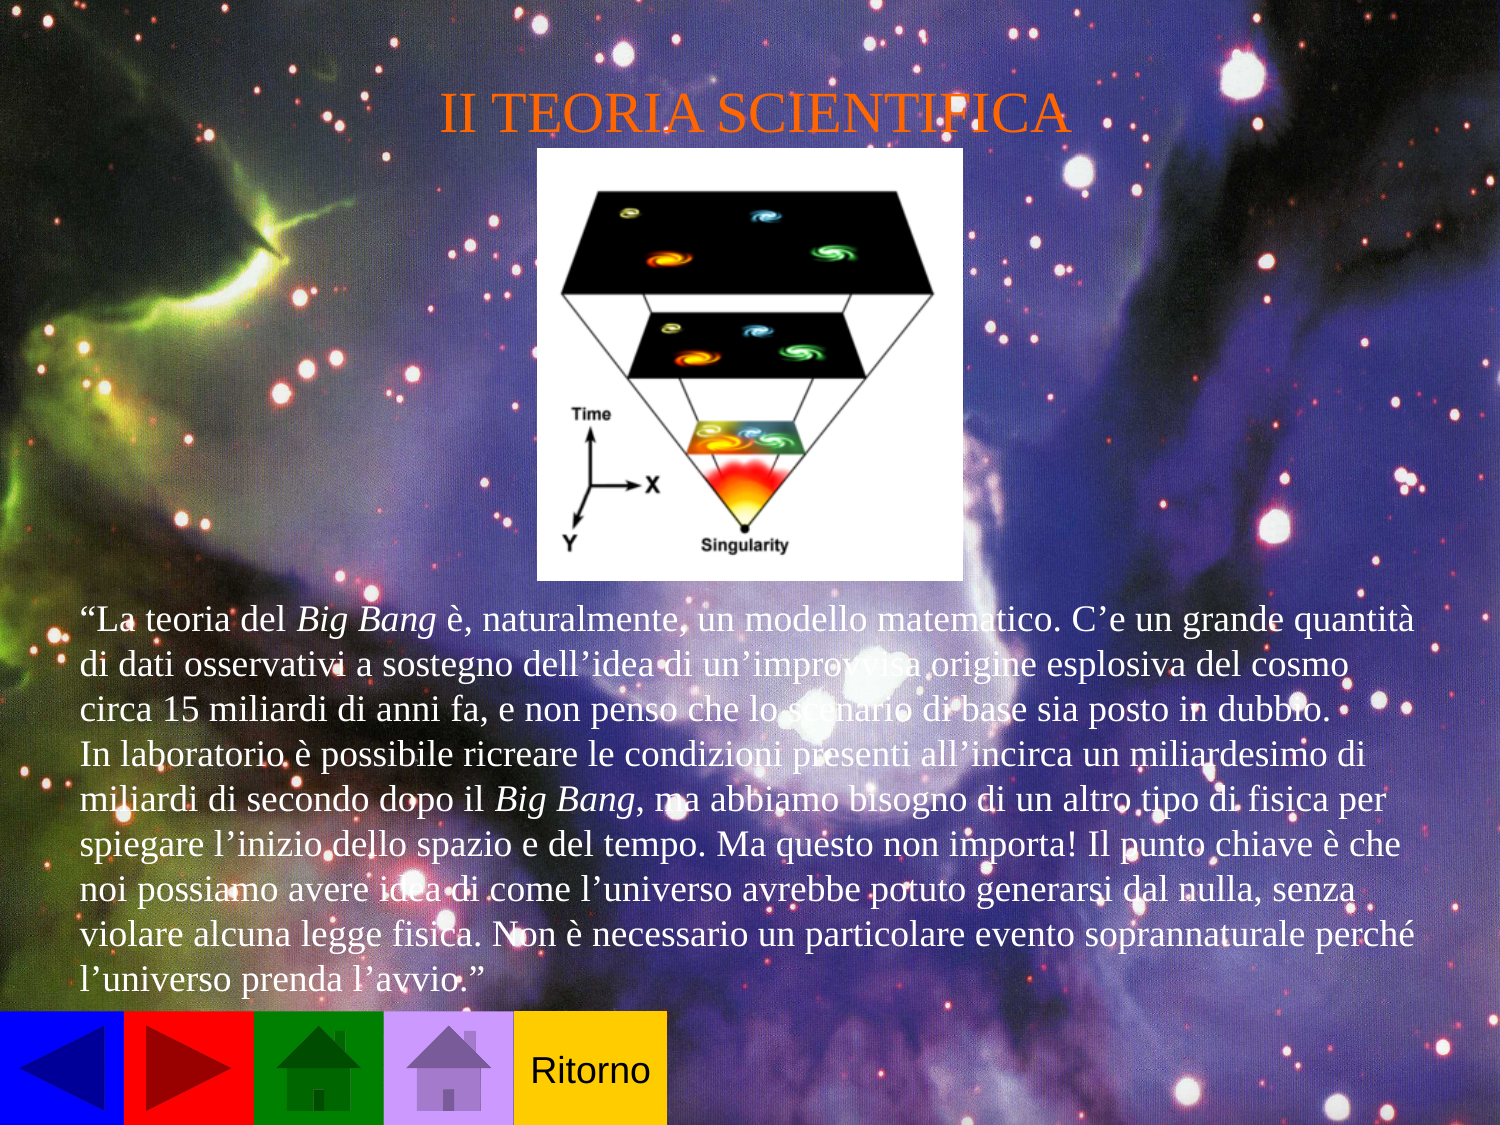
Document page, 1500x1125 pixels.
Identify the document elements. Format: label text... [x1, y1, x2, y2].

picture [0, 0, 1500, 1125]
text_box [123, 1011, 253, 1125]
text_box II TEORIA SCIENTIFICA [88, 66, 1424, 152]
text_box [253, 1011, 383, 1125]
text_box [0, 1011, 123, 1125]
text_box Ritorno [514, 1011, 668, 1125]
text_box [383, 1011, 514, 1125]
text_box “La teoria del Big Bang è, naturalmente, un modello matematico. C’e un grande quantità di dati osservativi a sostegno dell’idea di un’improvvisa origine esplosiva del cosmo circa 15 miliardi di anni fa, e non penso che lo scenario di base sia posto in dubbio. In laboratorio è possibile ricreare le condizioni presenti all’incirca un miliardesimo di miliardi di secondo dopo il Big Bang, ma abbiamo bisogno di un altro tipo di fisica per spiegare l’inizio dello spazio e del tempo. Ma questo non importa! Il punto chiave è che noi possiamo avere idea di come l’universo avrebbe potuto generarsi dal nulla, senza violare alcuna legge fisica. Non è necessario un particolare evento soprannaturale perché l’universo prenda l’avvio.” [64, 586, 1436, 1007]
